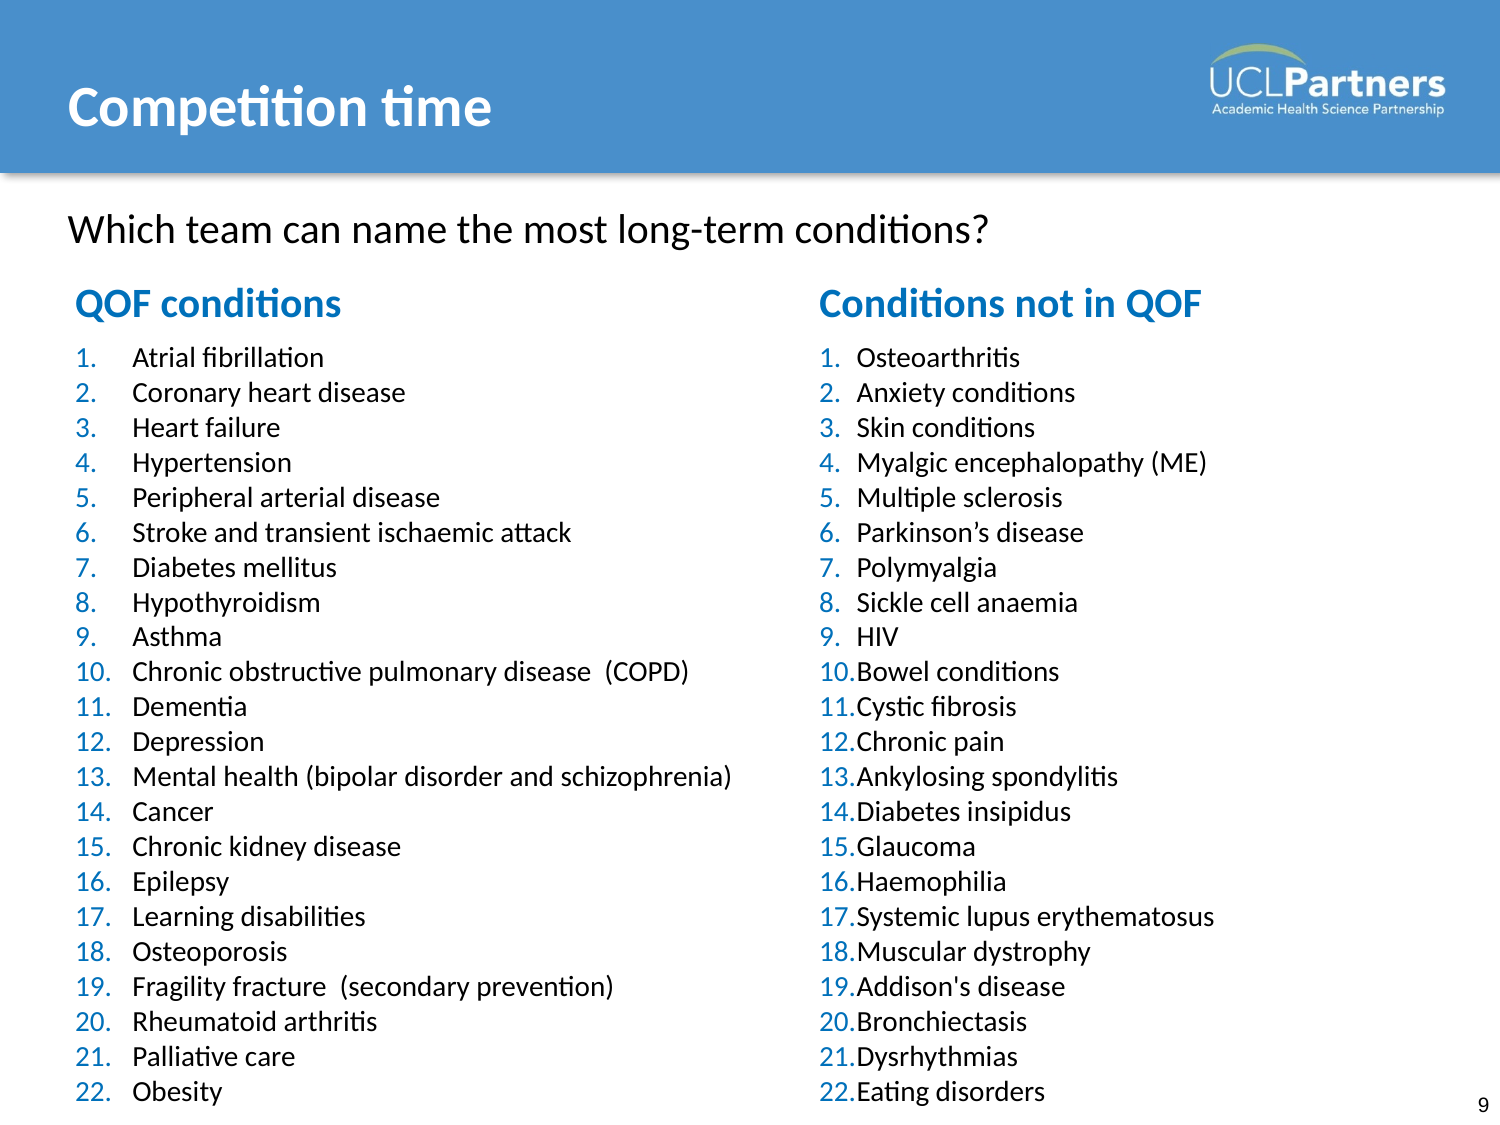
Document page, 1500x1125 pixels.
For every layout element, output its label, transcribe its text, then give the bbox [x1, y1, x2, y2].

list Conditions not in QOF [819, 278, 1483, 327]
text_box Which team can name the most long-term conditions? [53, 194, 1329, 260]
title Competition time [53, 45, 1154, 161]
picture [0, 0, 1500, 173]
list Atrial fibrillation Coronary heart disease Heart failure Hypertension Peripheral arterial disease Stroke and transient ischaemic attack Diabetes mellitus Hypothyroidism Asthma Chronic obstructive pulmonary disease (COPD) Dementia Depression Mental health (bipolar disorder and schizophrenia) Cancer Chronic kidney disease Epilepsy Learning disabilities Osteoporosis Fragility fracture (secondary prevention) Rheumatoid arthritis Palliative care Obesity [74, 337, 738, 1012]
list Osteoarthritis Anxiety conditions Skin conditions Myalgic encephalopathy (ME) Multiple sclerosis Parkinson’s disease Polymyalgia Sickle cell anaemia HIV Bowel conditions Cystic fibrosis Chronic pain Ankylosing spondylitis Diabetes insipidus Glaucoma Haemophilia Systemic lupus erythematosus Muscular dystrophy Addison's disease Bronchiectasis Dysrhythmias Eating disorders [818, 337, 1483, 1083]
slide_number 9 [1457, 1091, 1490, 1117]
list QOF conditions [74, 278, 738, 327]
